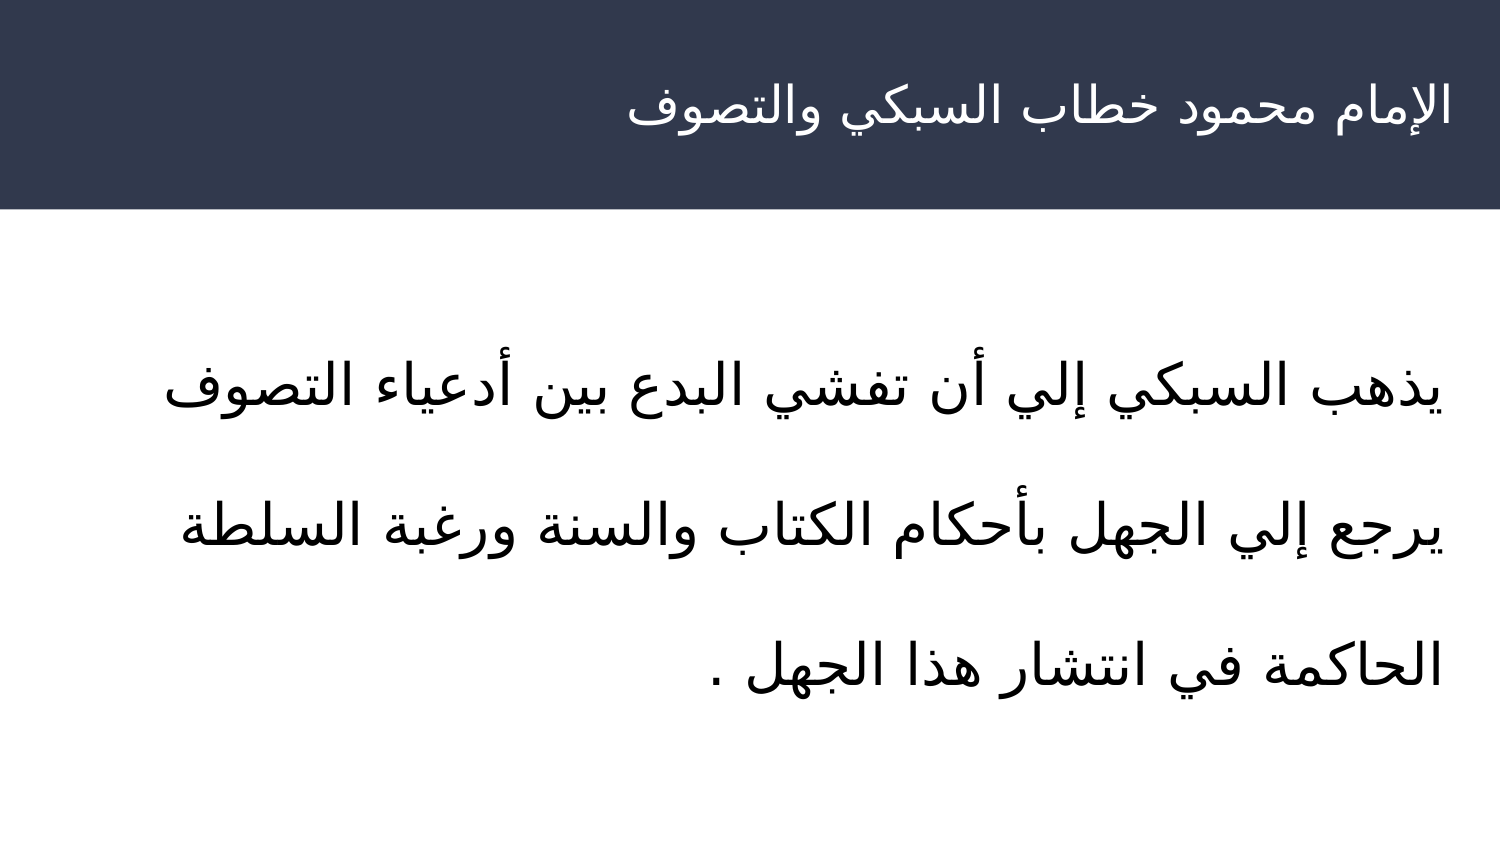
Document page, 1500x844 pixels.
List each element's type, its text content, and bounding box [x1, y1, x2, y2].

text_box يذهب السبكي إلي أن تفشي البدع بين أدعياء التصوف يرجع إلي الجهل بأحكام الكتاب والسنة ورغبة السلطة الحاكمة في انتشار هذا الجهل . [69, 262, 1460, 763]
text_box الإمام محمود خطاب السبكي والتصوف [163, 55, 1470, 170]
